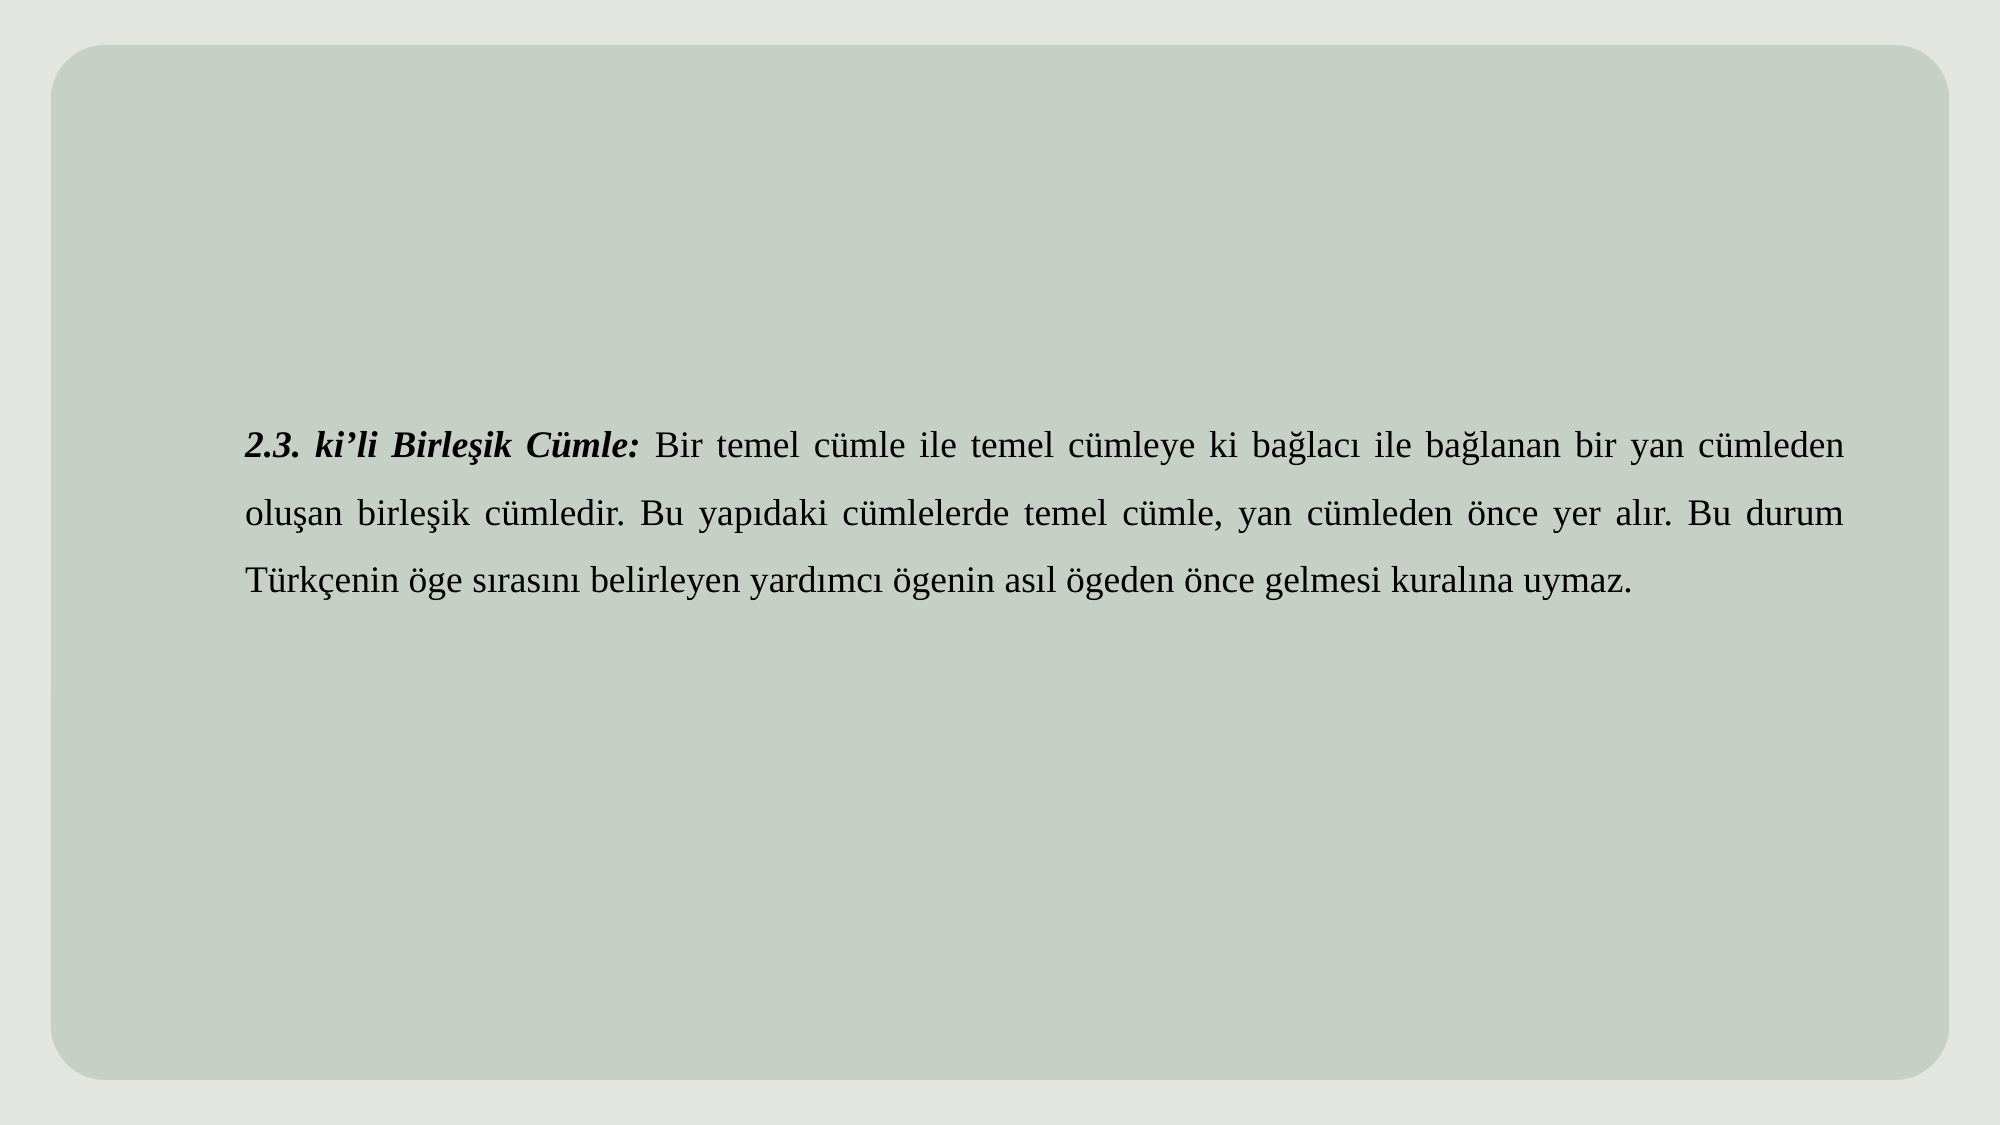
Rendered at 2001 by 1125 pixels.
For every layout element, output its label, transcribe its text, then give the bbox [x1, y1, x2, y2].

list 2.3. ki’li Birleşik Cümle: Bir temel cümle ile temel cümleye ki bağlacı ile bağlanan bir yan cümleden oluşan birleşik cümledir. Bu yapıdaki cümlelerde temel cümle, yan cümleden önce yer alır. Bu durum Türkçenin öge sırasını belirleyen yardımcı ögenin asıl ögeden önce gelmesi kuralına uymaz. [230, 389, 1862, 990]
